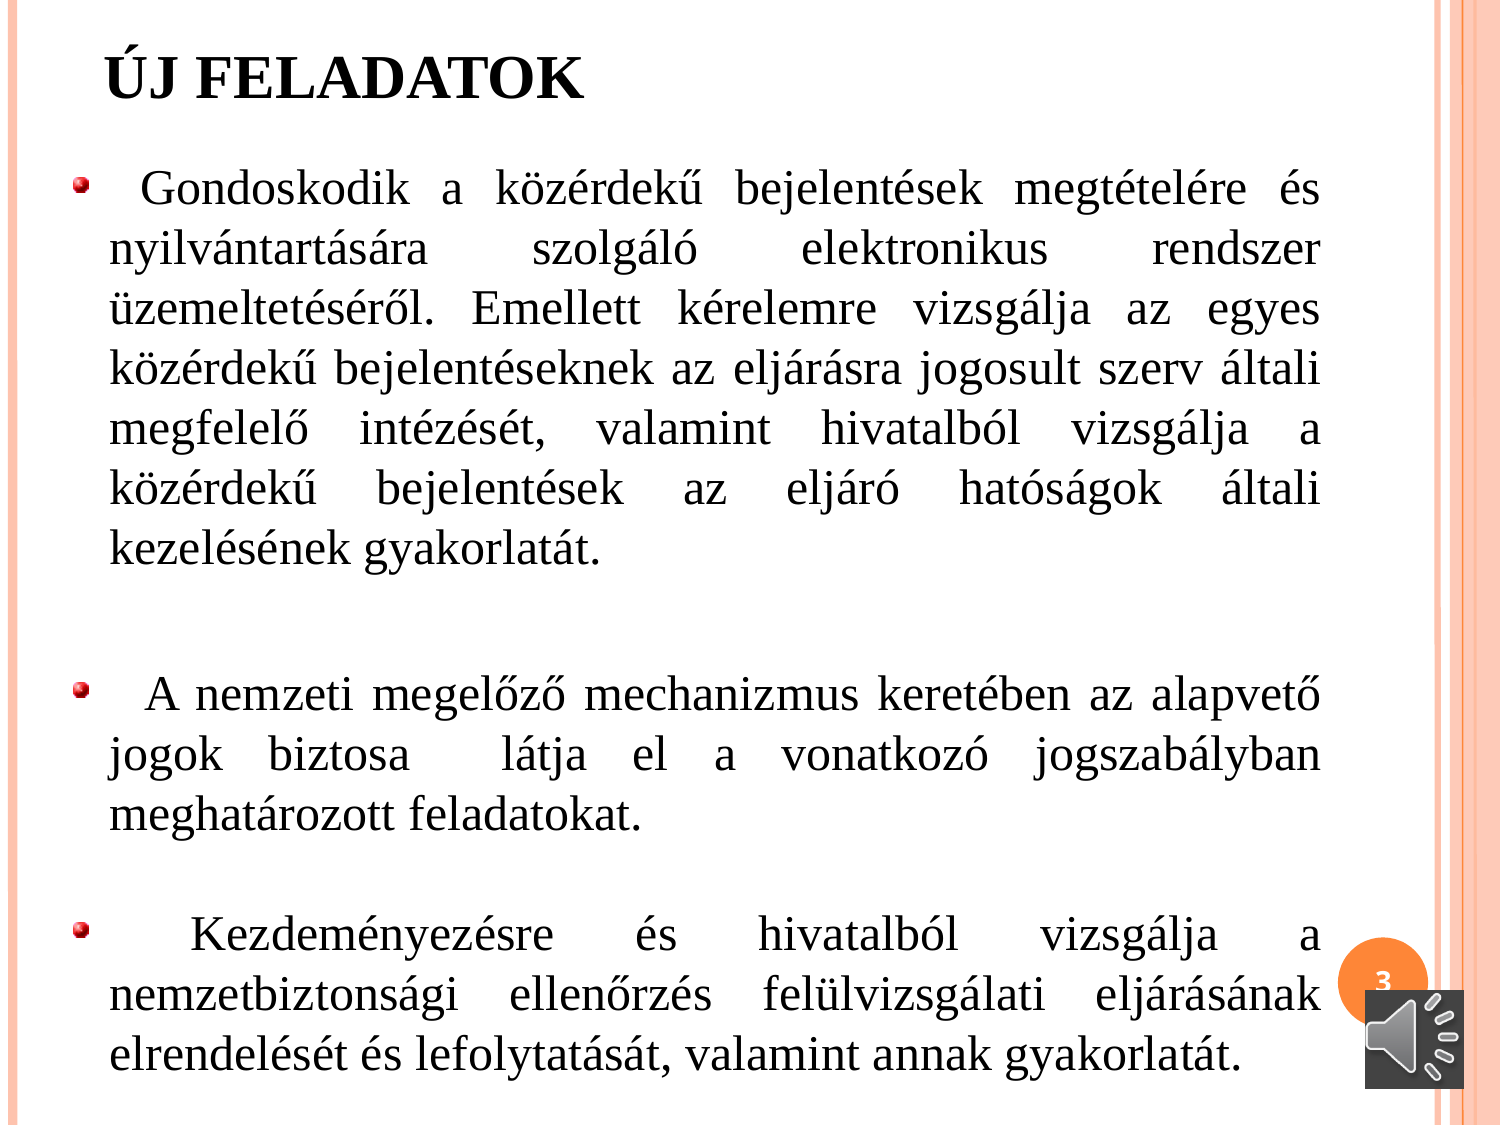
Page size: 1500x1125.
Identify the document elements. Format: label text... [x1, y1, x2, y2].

picture [1364, 989, 1465, 1090]
picture [73, 922, 89, 938]
picture [73, 177, 89, 193]
text_box 3 [1333, 940, 1434, 1026]
text_box Gondoskodik a közérdekű bejelentések megtételére és nyilvántartására szolgáló elektronikus rendszer üzemeltetéséről. Emellett kérelemre vizsgálja az egyes közérdekű bejelentéseknek az eljárásra jogosult szerv általi megfelelő intézését, valamint hivatalból vizsgálja a közérdekű bejelentések az eljáró hatóságok általi kezelésének gyakorlatát. A nemzeti megelőző mechanizmus keretében az alapvető jogok biztosa látja el a vonatkozó jogszabályban meghatározott feladatokat. Kezdeményezésre és hivatalból vizsgálja a nemzetbiztonsági ellenőrzés felülvizsgálati eljárásának elrendelését és lefolytatását, valamint annak gyakorlatát. [59, 147, 1338, 1063]
text_box ÚJ FELADATOK [88, 25, 1407, 119]
picture [73, 682, 89, 698]
